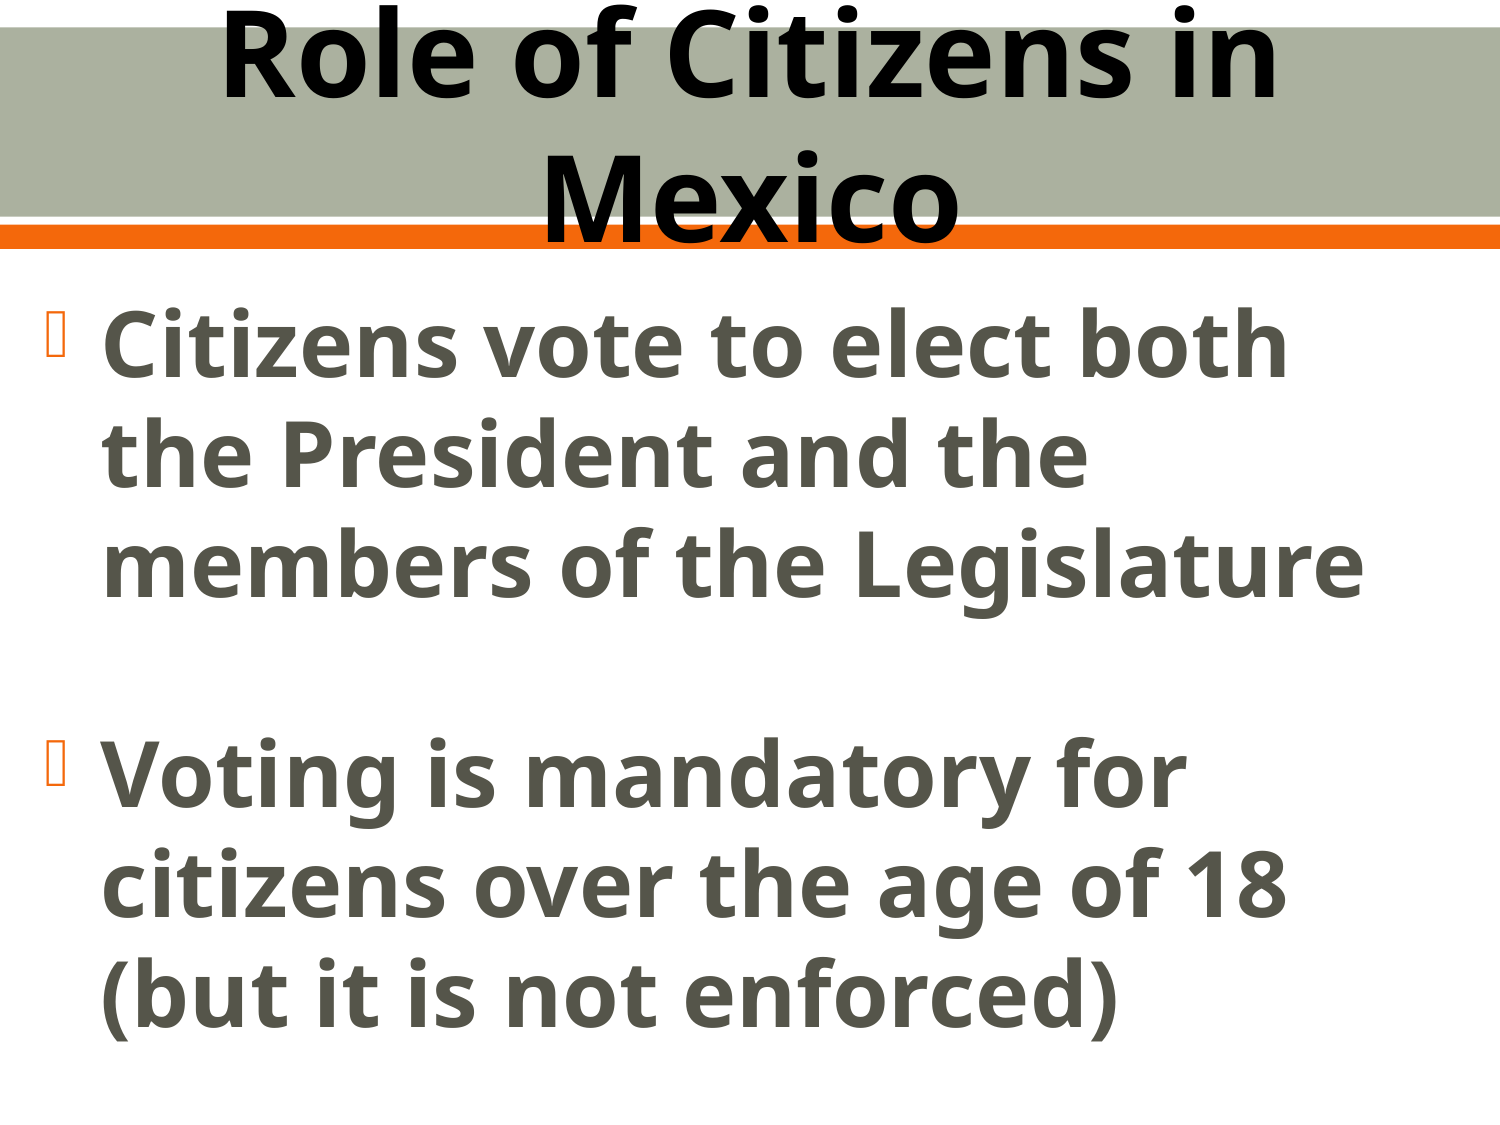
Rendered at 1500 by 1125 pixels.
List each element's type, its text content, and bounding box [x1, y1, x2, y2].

list Citizens vote to elect both the President and the members of the Legislature Voting is mandatory for citizens over the age of 18 (but it is not enforced) [29, 278, 1455, 1125]
title Role of Citizens in Mexico [0, 29, 1500, 213]
